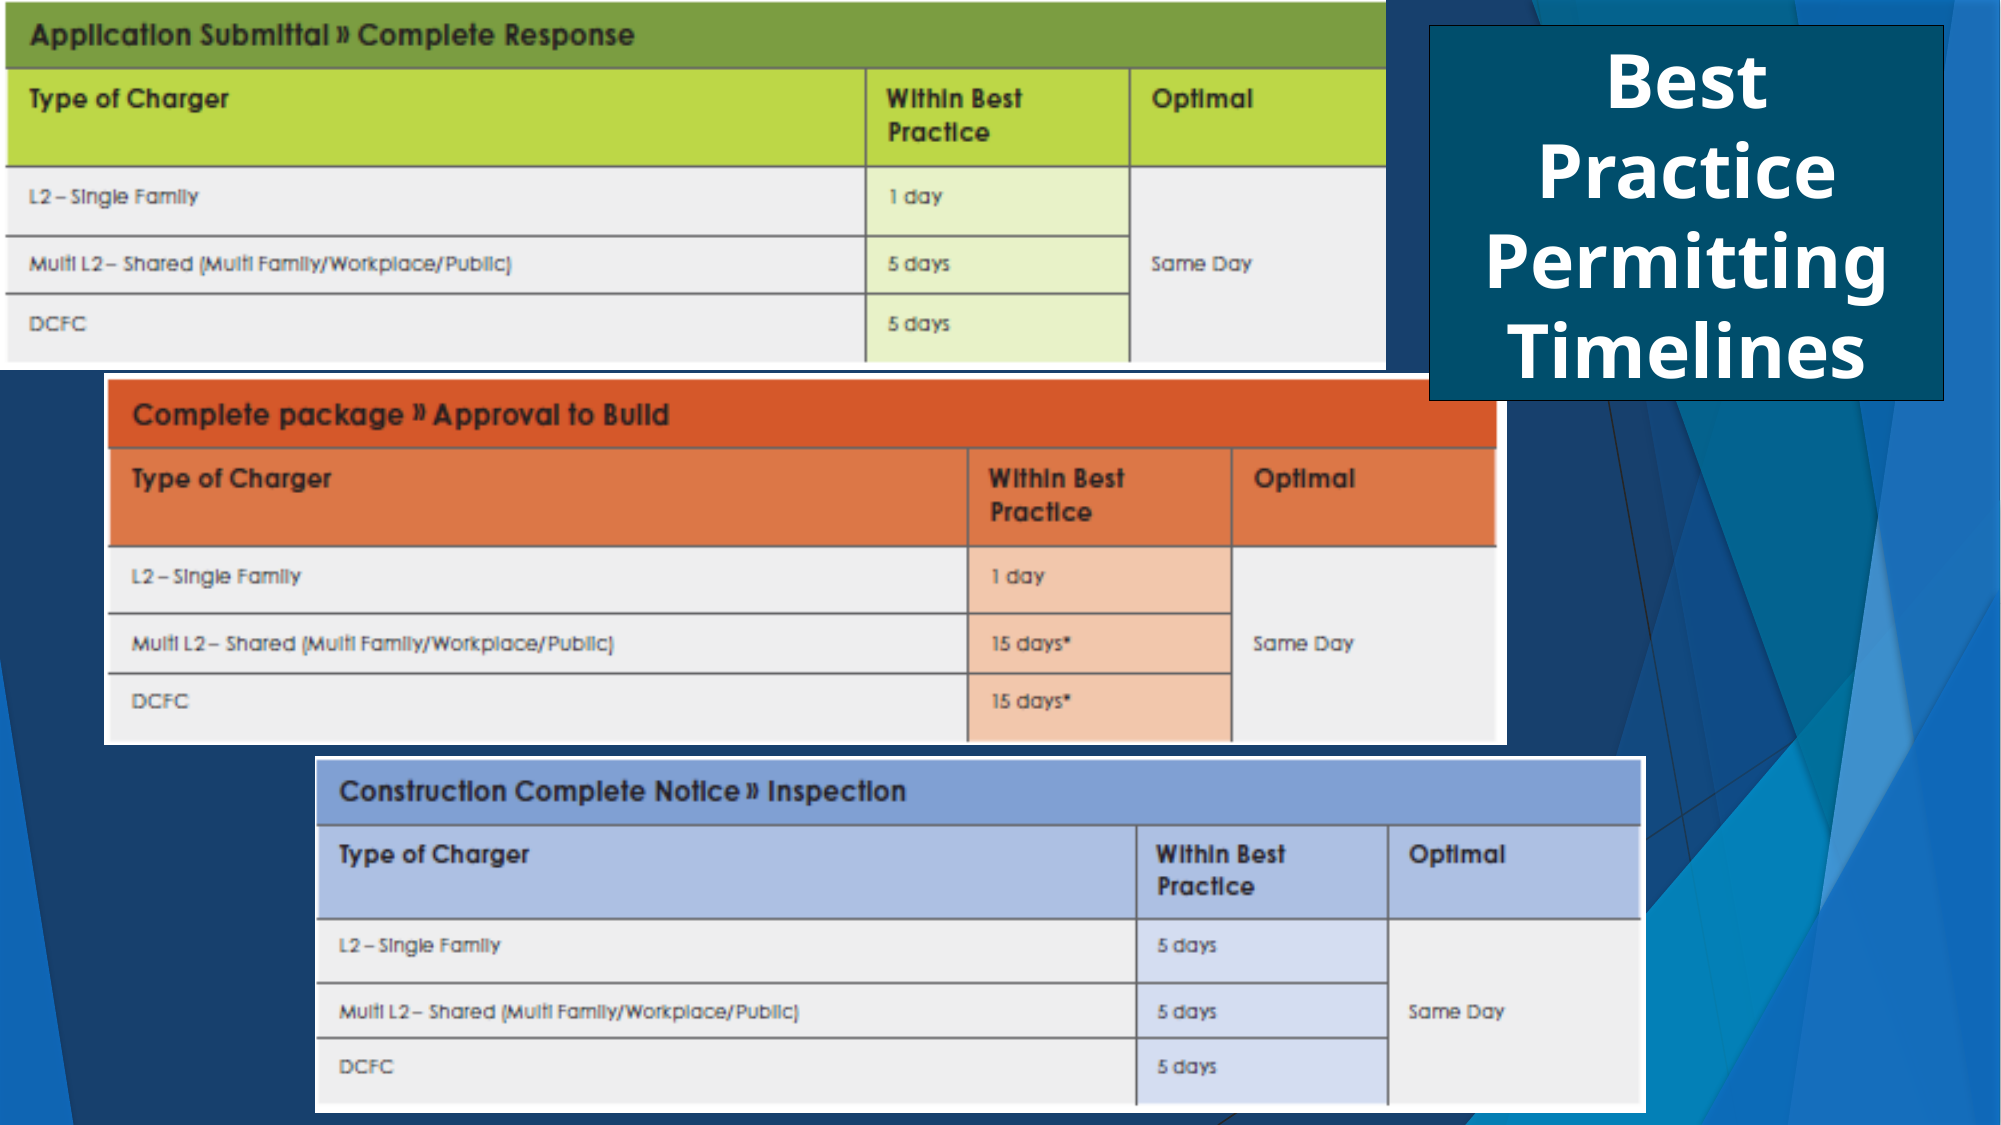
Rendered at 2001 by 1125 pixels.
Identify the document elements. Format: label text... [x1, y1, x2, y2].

picture [103, 372, 1507, 746]
picture [315, 755, 1647, 1114]
picture [0, 0, 1386, 371]
text_box Best Practice Permitting Timelines [1429, 25, 1944, 401]
